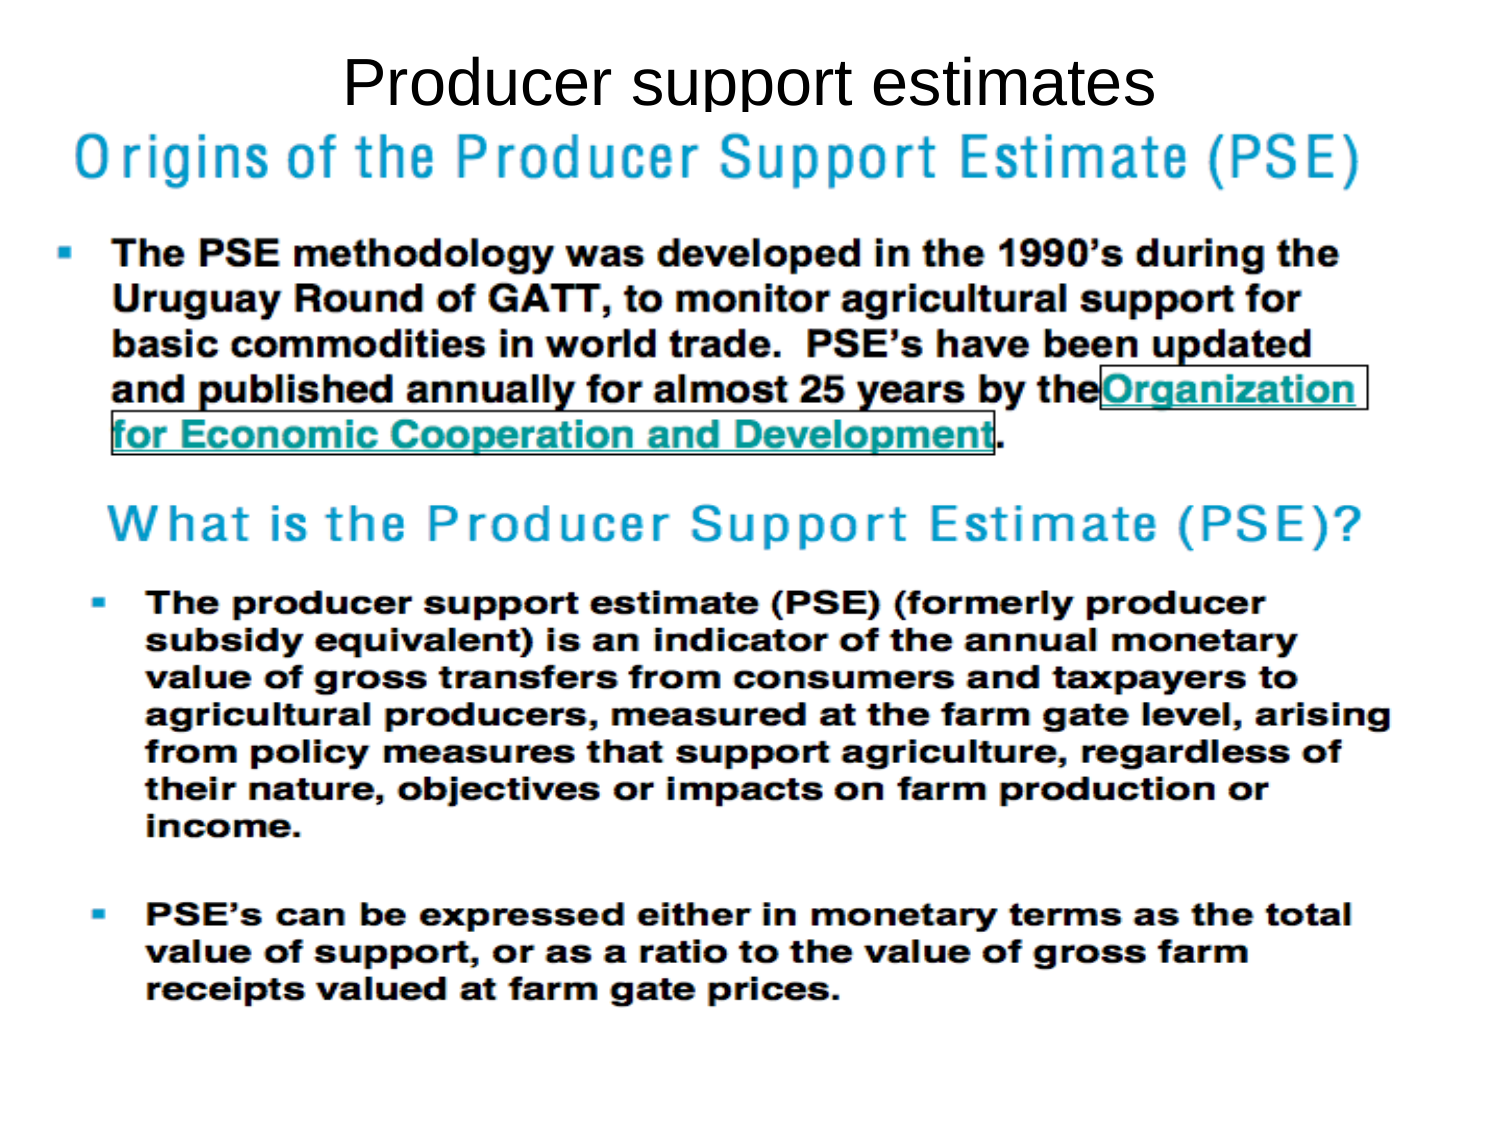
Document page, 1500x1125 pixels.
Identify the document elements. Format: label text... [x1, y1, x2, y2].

picture [24, 112, 1442, 1026]
title Producer support estimates [74, 44, 1426, 113]
